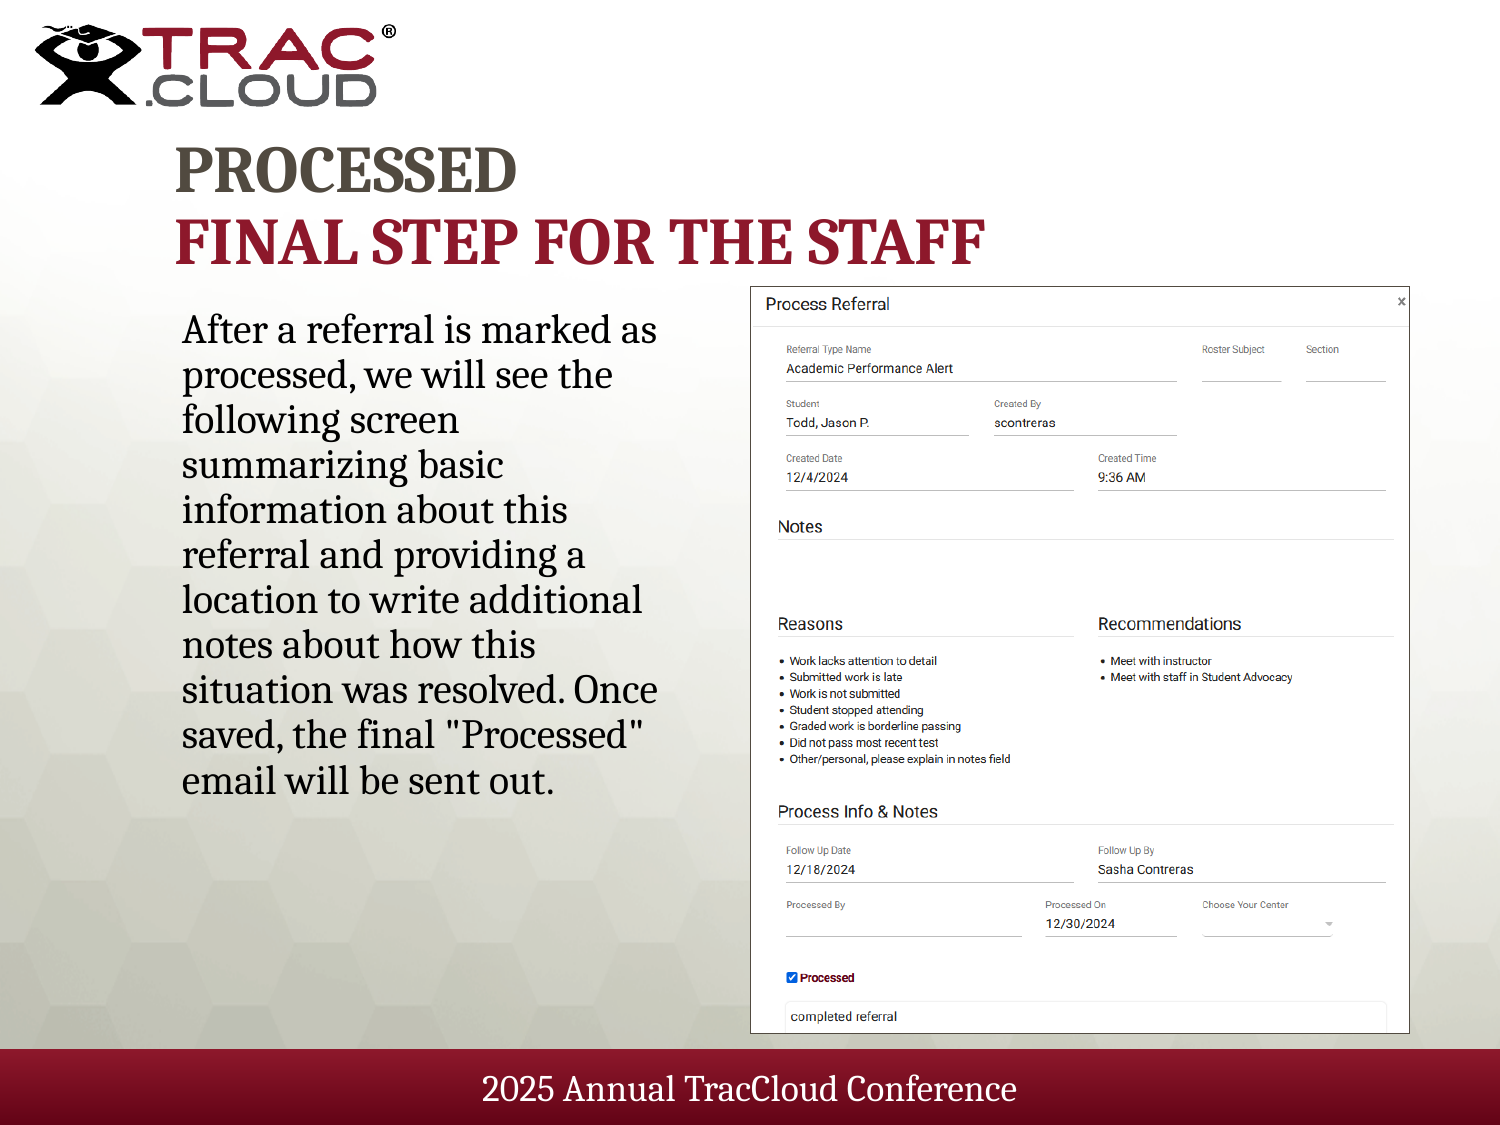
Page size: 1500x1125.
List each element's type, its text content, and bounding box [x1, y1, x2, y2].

picture [26, 16, 401, 113]
list After a referral is marked as processed, we will see the following screen summarizing basic information about this referral and providing a location to write additional notes about how this situation was resolved. Once saved, the final "Processed" email will be sent out. [159, 299, 702, 975]
picture [0, 124, 1500, 1049]
title Processed Final Step for the Staff [159, 125, 1341, 287]
